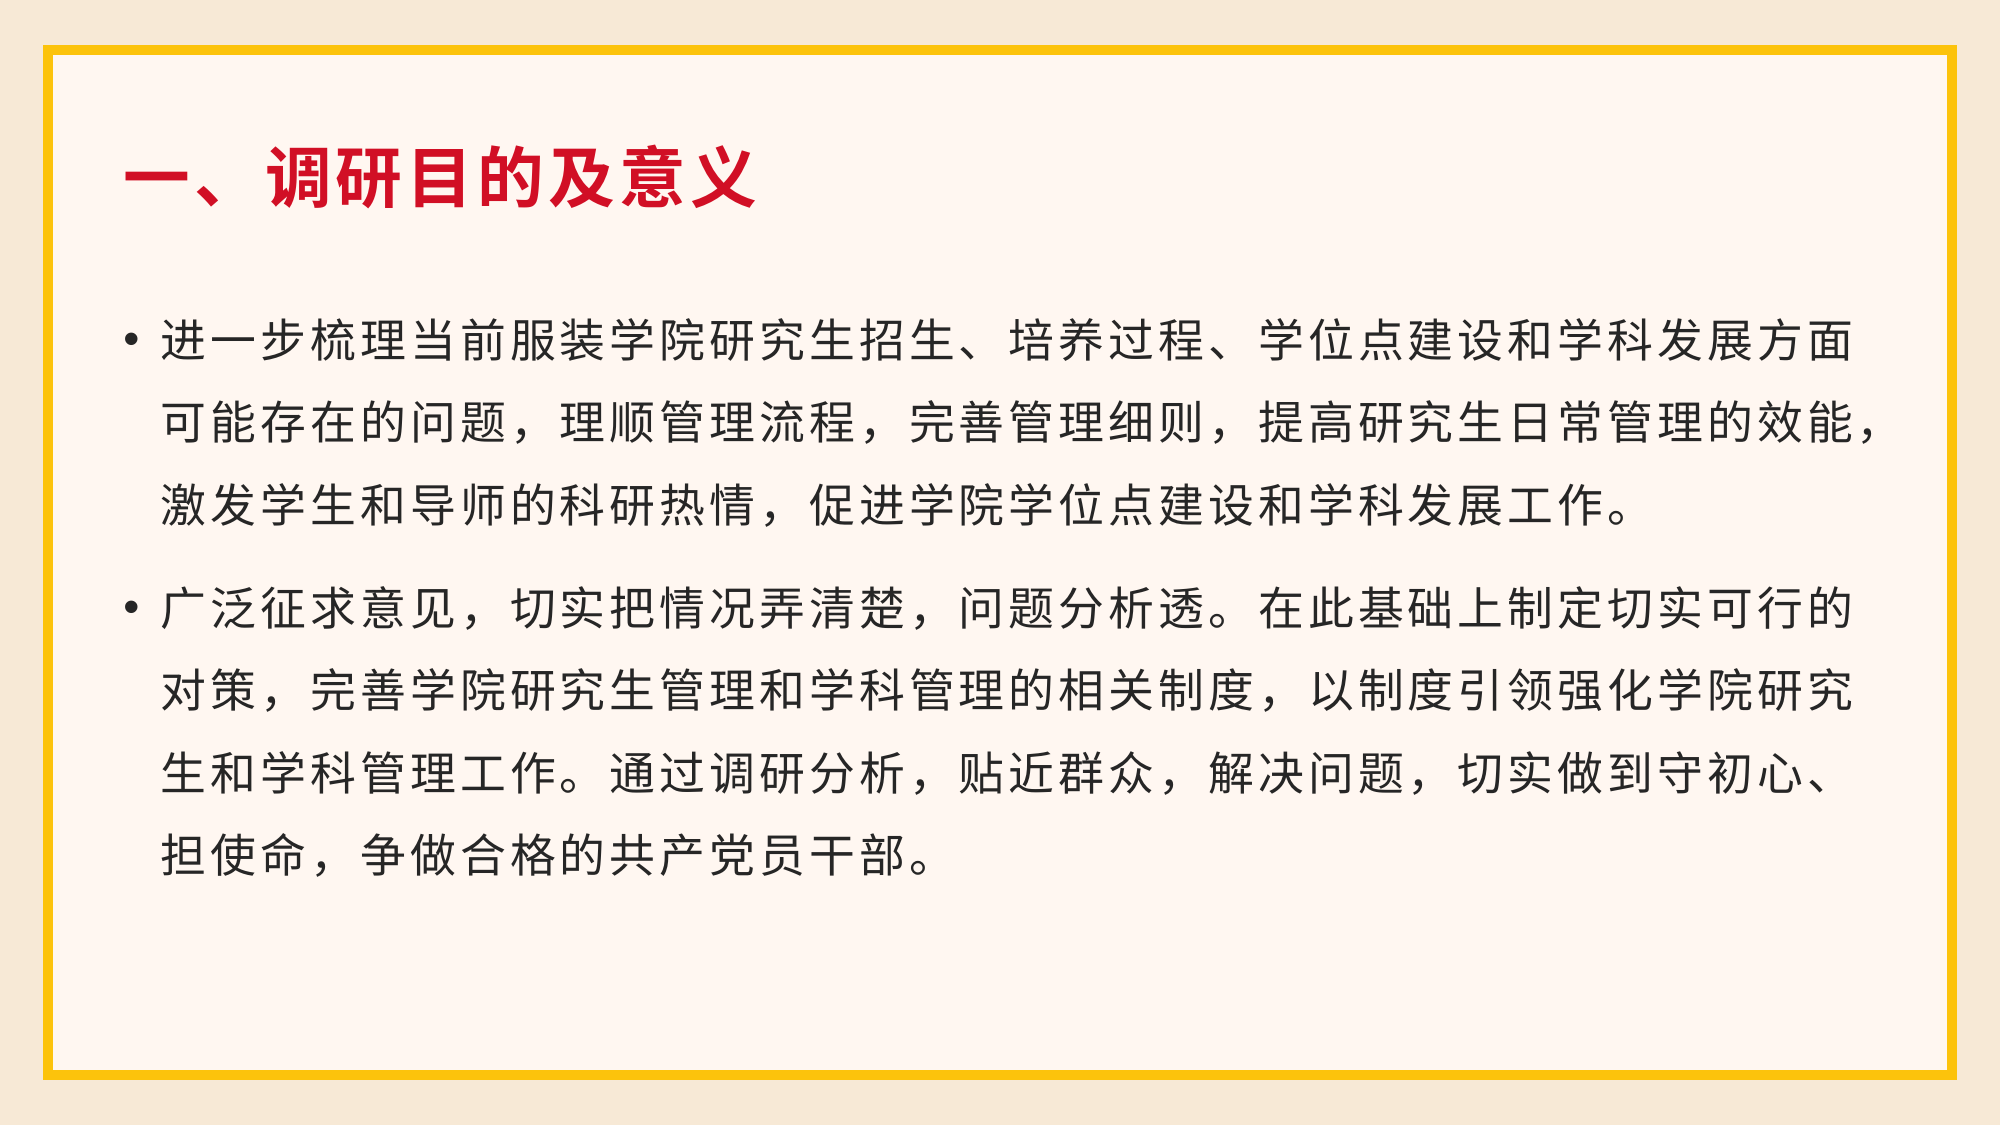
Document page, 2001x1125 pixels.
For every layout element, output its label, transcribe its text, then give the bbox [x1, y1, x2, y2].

title 一、调研目的及意义 [106, 116, 1686, 236]
list 进一步梳理当前服装学院研究生招生、培养过程、学位点建设和学科发展方面可能存在的问题，理顺管理流程，完善管理细则，提高研究生日常管理的效能，激发学生和导师的科研热情，促进学院学位点建设和学科发展工作。 广泛征求意见，切实把情况弄清楚，问题分析透。在此基础上制定切实可行的对策，完善学院研究生管理和学科管理的相关制度，以制度引领强化学院研究生和学科管理工作。通过调研分析，贴近群众，解决问题，切实做到守初心、担使命，争做合格的共产党员干部。 [106, 283, 1903, 997]
